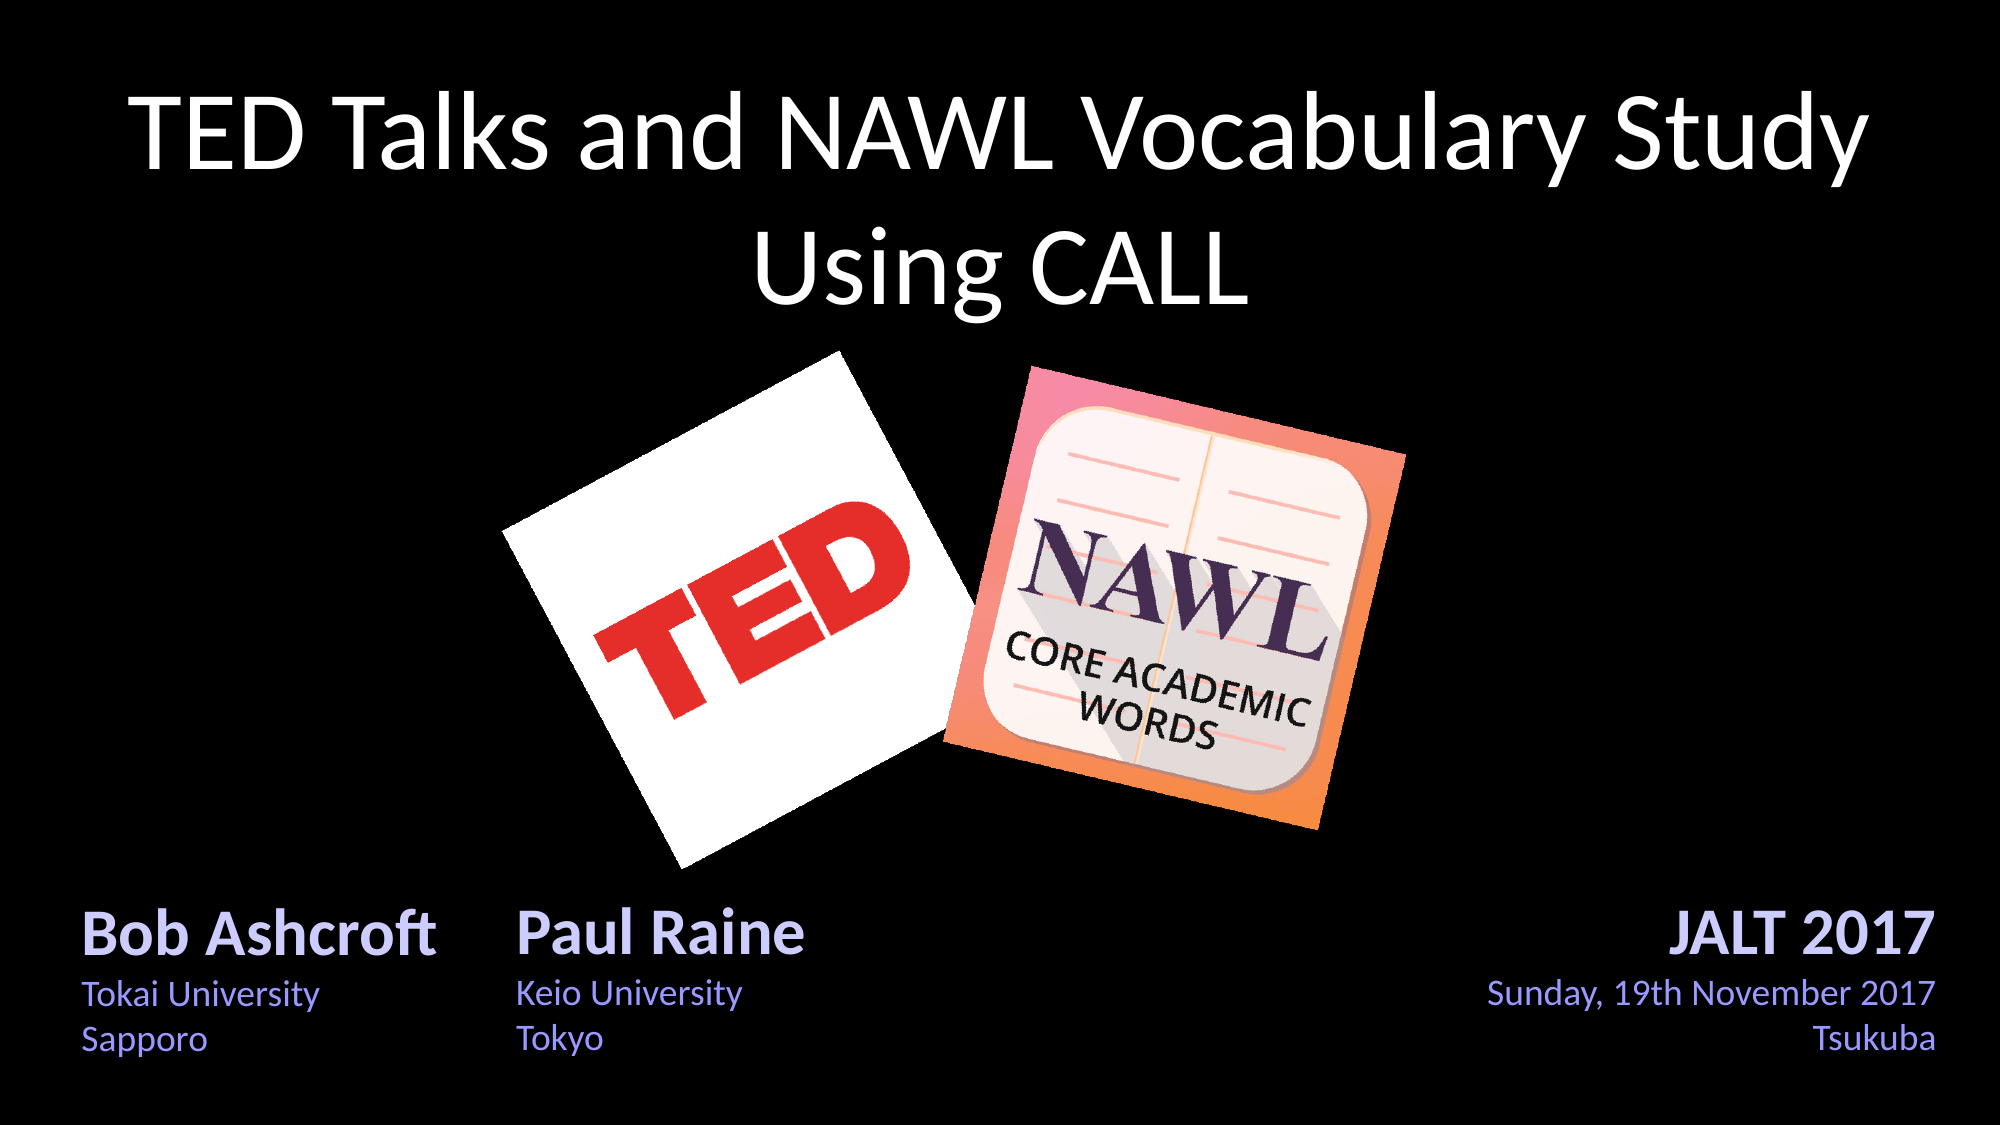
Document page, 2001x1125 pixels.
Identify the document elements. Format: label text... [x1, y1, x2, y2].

picture [501, 351, 1406, 869]
text_box JALT 2017 Sunday, 19th November 2017 Tsukuba [1298, 880, 1952, 1066]
text_box TED Talks and NAWL Vocabulary Study Using CALL [0, 49, 2000, 335]
text_box Bob Ashcroft Tokai University Sapporo [66, 881, 720, 1067]
text_box Paul Raine Keio University Tokyo [501, 880, 1155, 1066]
